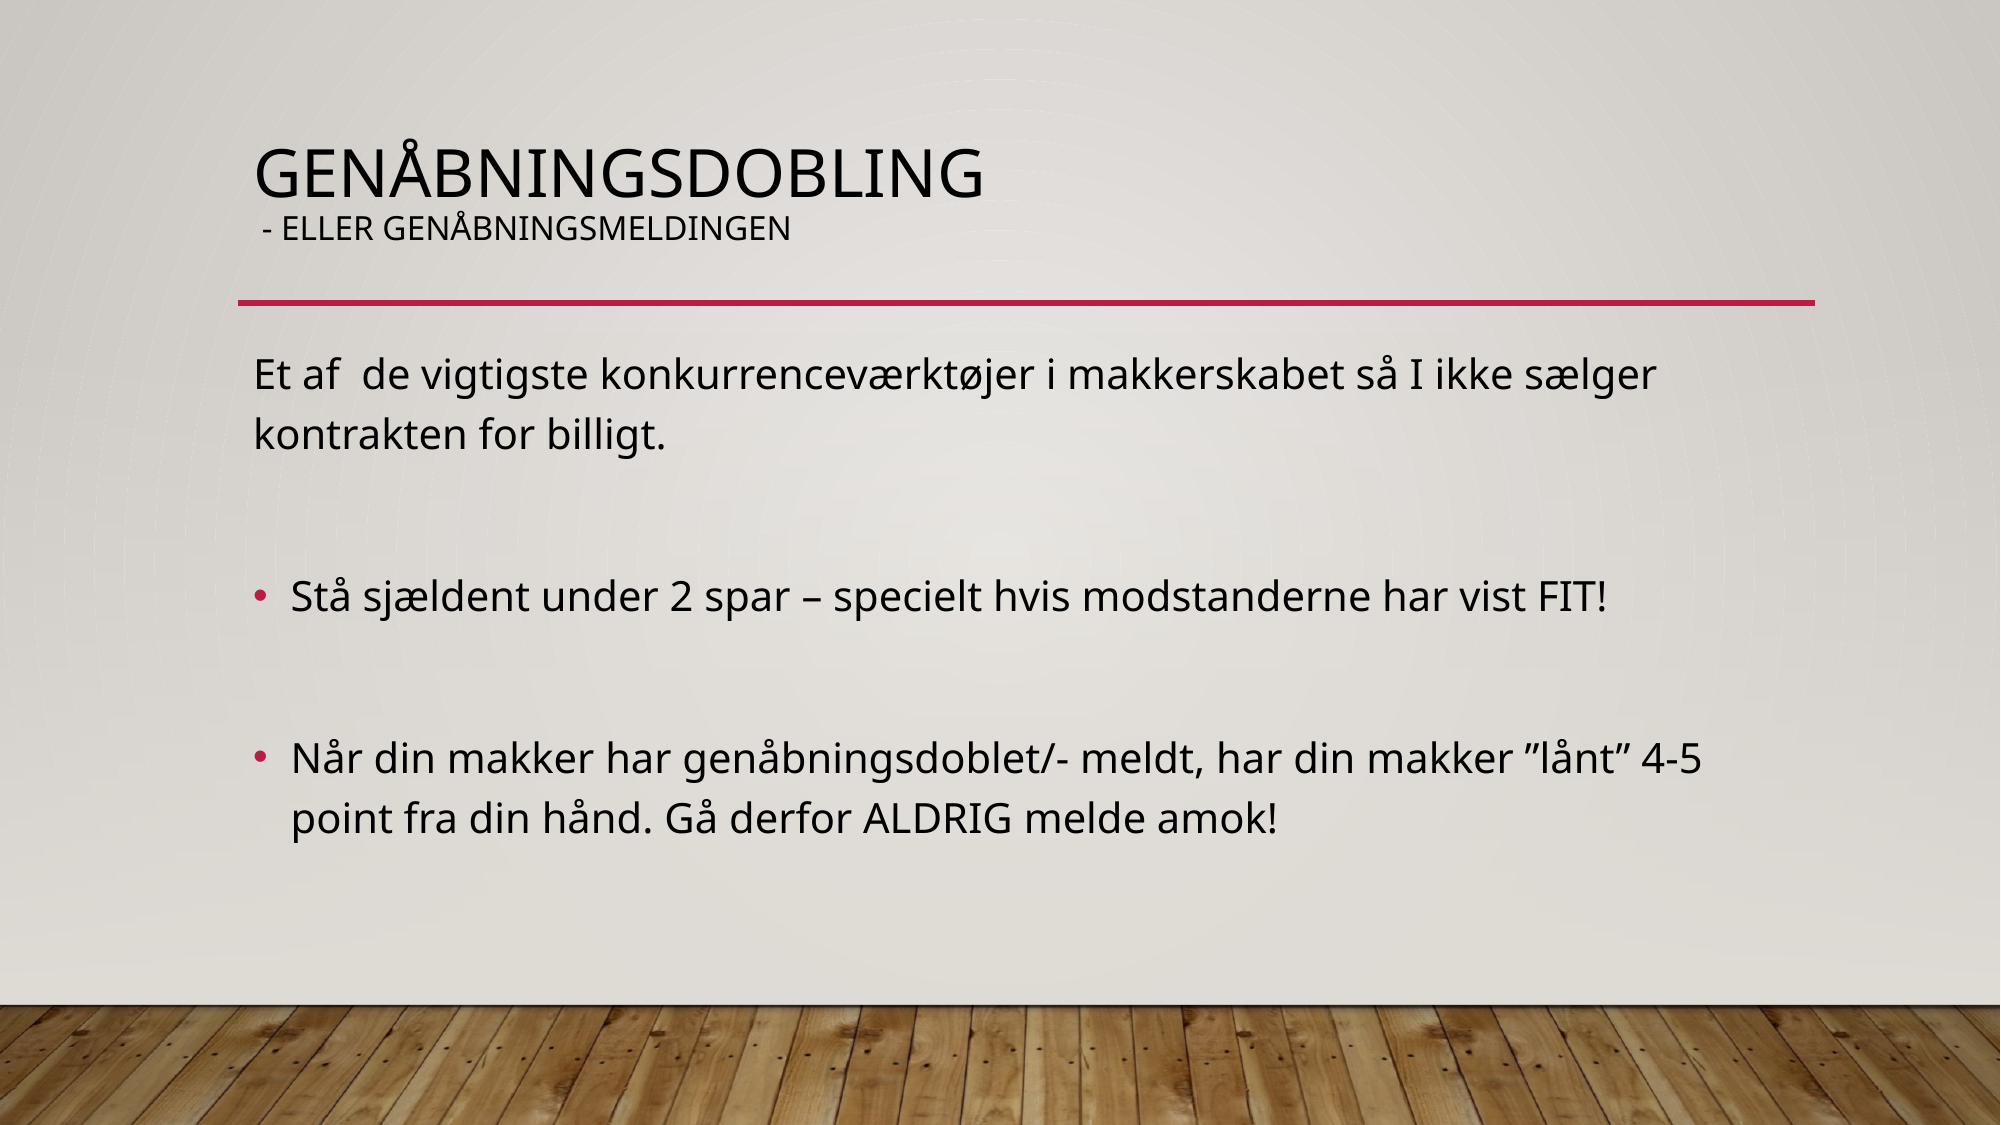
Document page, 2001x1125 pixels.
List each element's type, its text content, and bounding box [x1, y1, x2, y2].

picture [0, 1005, 2000, 1125]
list Et af de vigtigste konkurrenceværktøjer i makkerskabet så I ikke sælger kontrakten for billigt. Stå sjældent under 2 spar – specielt hvis modstanderne har vist FIT! Når din makker har genåbningsdoblet/- meldt, har din makker ”lånt” 4-5 point fra din hånd. Gå derfor ALDRIG melde amok! [238, 330, 1814, 897]
title Genåbningsdobling - eller genåbningsmeldingen [238, 131, 1814, 305]
